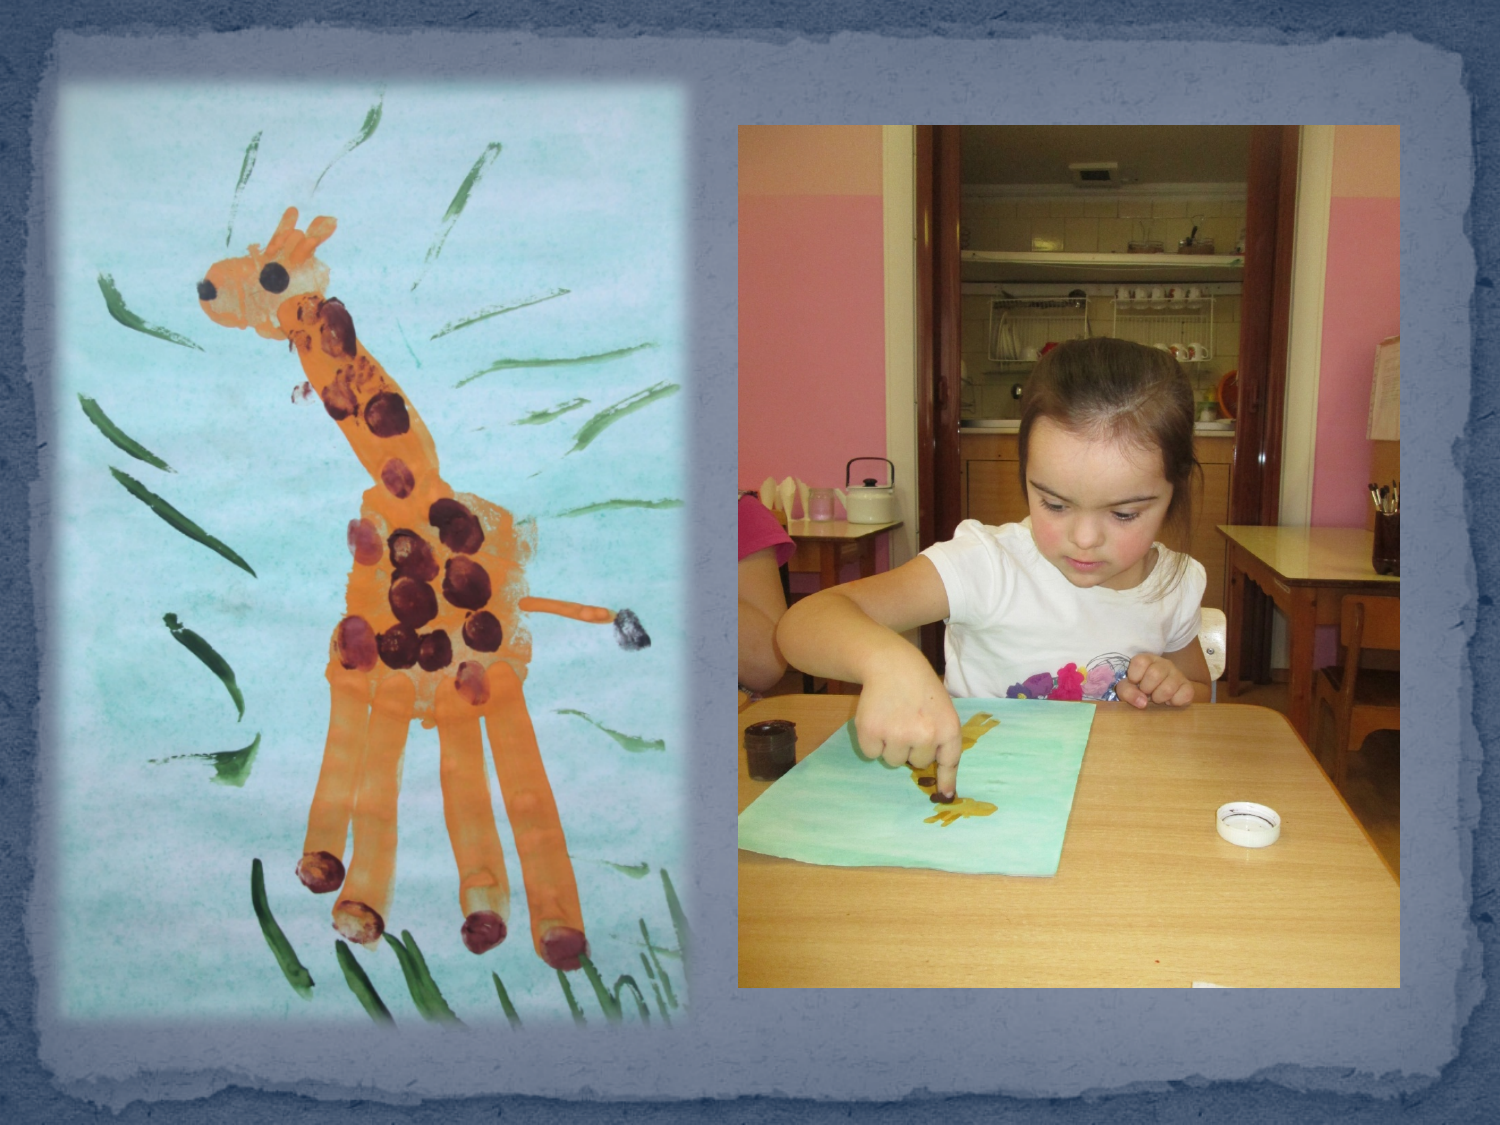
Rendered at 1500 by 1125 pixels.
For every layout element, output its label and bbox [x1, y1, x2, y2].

picture [738, 125, 1400, 988]
list [44, 69, 700, 1034]
